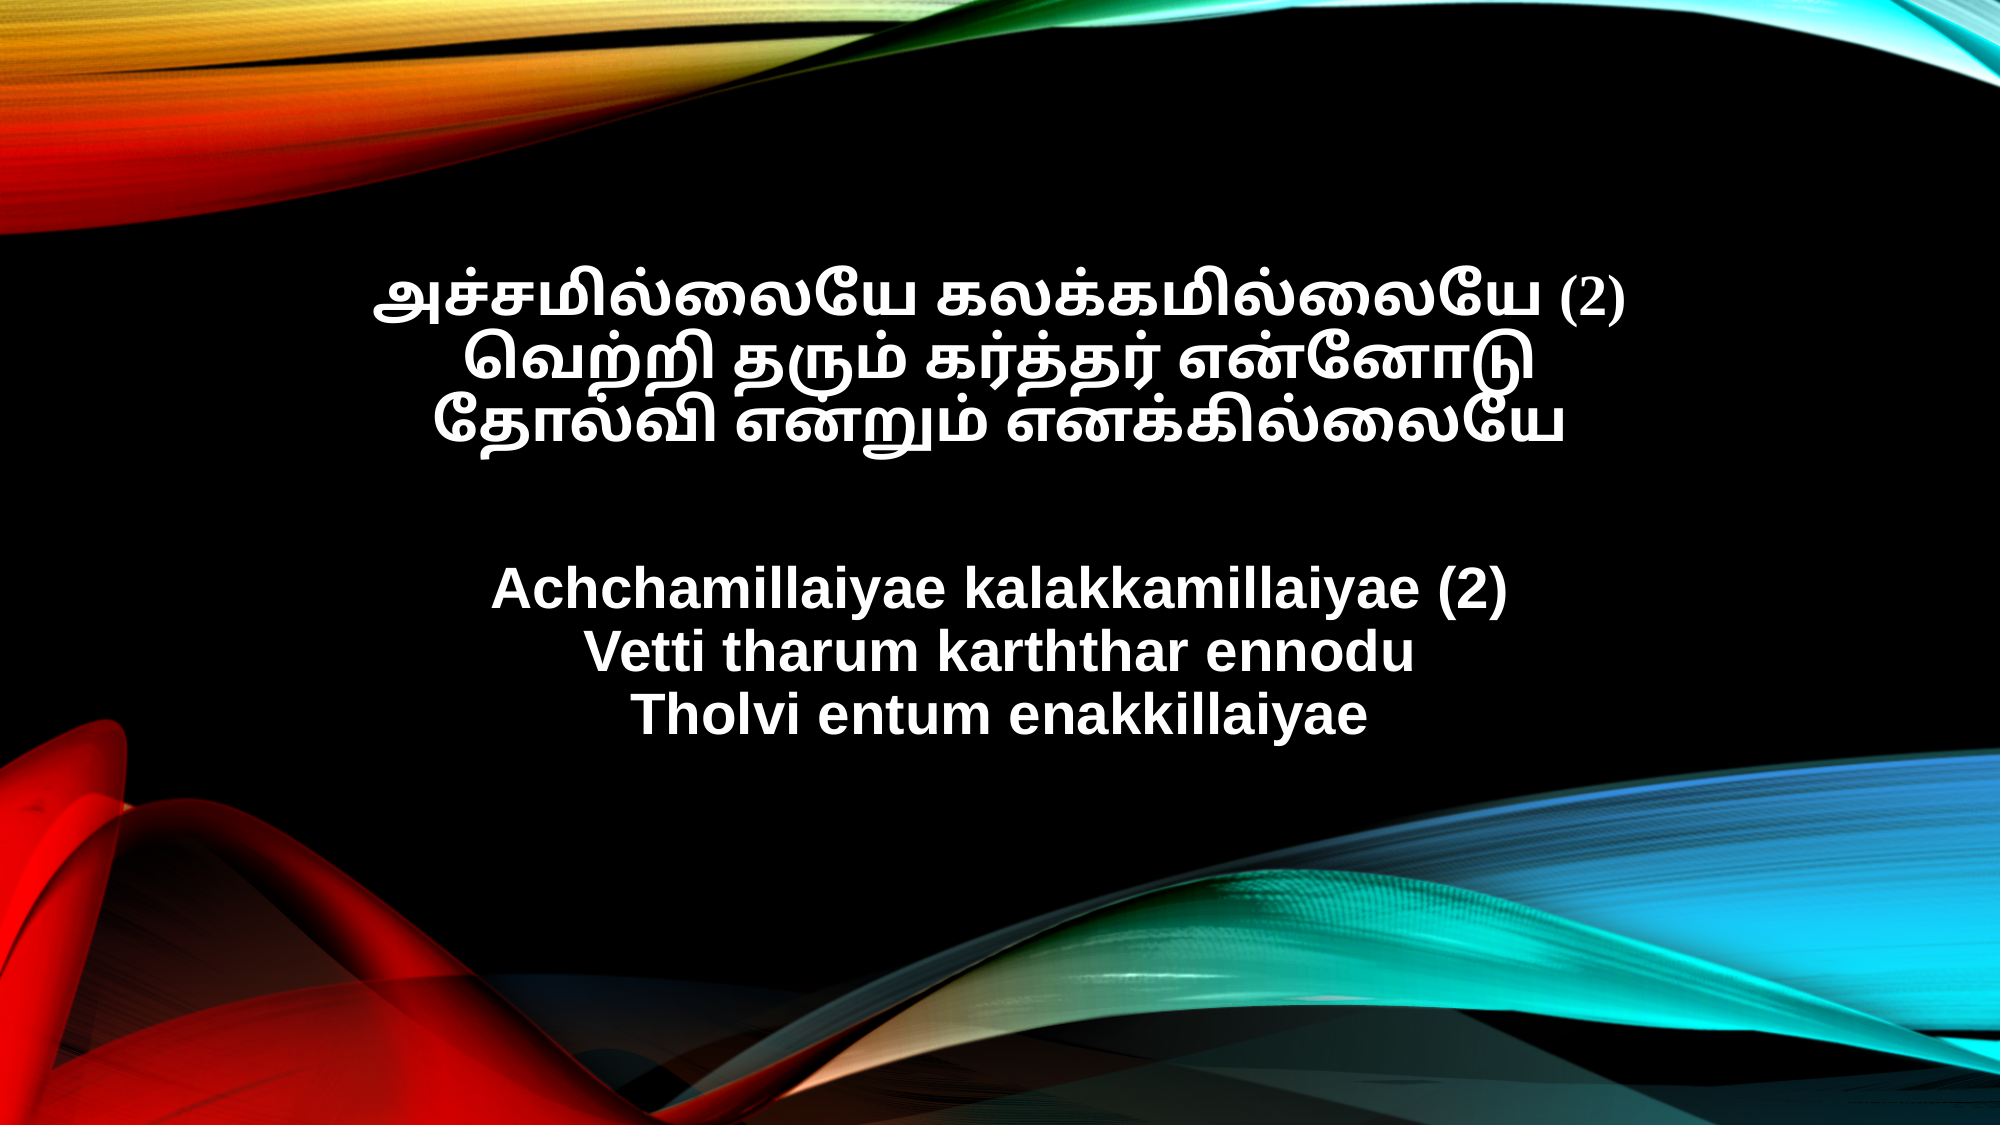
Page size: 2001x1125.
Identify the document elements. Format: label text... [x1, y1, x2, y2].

subtitle அச்சமில்லையே கலக்கமில்லையே (2) வெற்றி தரும் கர்த்தர் என்னோடு தோல்வி என்றும் எனக்கில்லையே Achchamillaiyae kalakkamillaiyae (2) Vetti tharum karththar ennodu Tholvi entum enakkillaiyae [0, 0, 2000, 1125]
